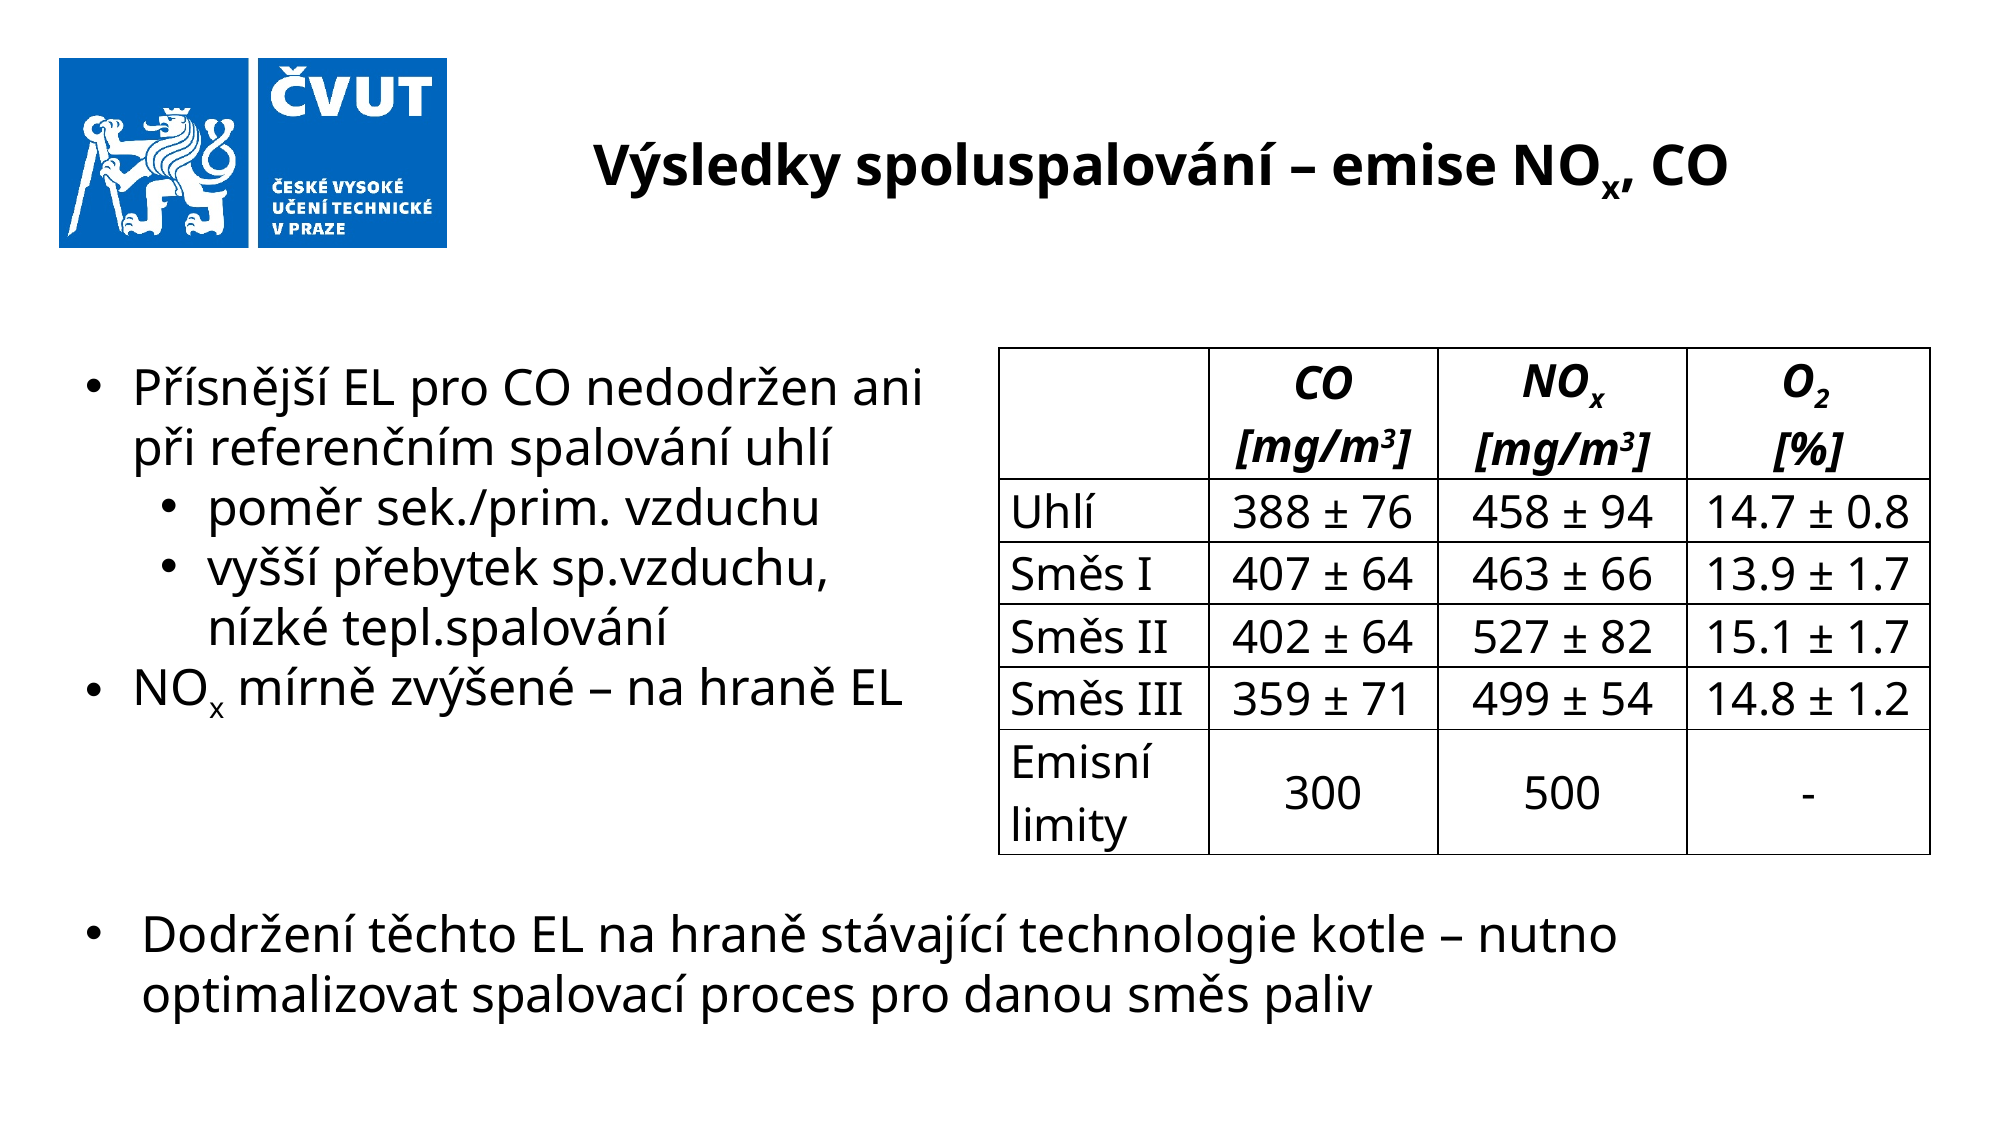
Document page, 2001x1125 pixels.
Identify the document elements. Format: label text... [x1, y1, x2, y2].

table_cell Uhlí [1000, 480, 1208, 541]
table_cell 13.9 ± 1.7 [1688, 543, 1929, 603]
table_cell 527 ± 82 [1439, 605, 1686, 666]
picture [59, 58, 447, 248]
text_box Dodržení těchto EL na hraně stávající technologie kotle – nutno optimalizovat spalovací proces pro danou směs paliv [70, 894, 1891, 1090]
table_cell 14.8 ± 1.2 [1688, 668, 1929, 729]
text_box Přísnější EL pro CO nedodržen ani při referenčním spalování uhlí poměr sek./prim. vzduchu vyšší přebytek sp.vzduchu, nízké tepl.spalování NOx mírně zvýšené – na hraně EL [70, 348, 951, 732]
table_cell 388 ± 76 [1210, 480, 1437, 541]
table_cell 15.1 ± 1.7 [1688, 605, 1929, 666]
table_cell 300 [1210, 730, 1437, 854]
table_header CO [mg/m3] [1210, 349, 1437, 478]
table_cell Směs II [1000, 605, 1208, 666]
title Výsledky spoluspalování – emise NOx, CO [578, 68, 1853, 247]
table_cell 458 ± 94 [1439, 480, 1686, 541]
table_cell 463 ± 66 [1439, 543, 1686, 603]
table_cell - [1688, 730, 1929, 854]
table_header NOx [mg/m3] [1439, 349, 1686, 478]
table_cell Směs III [1000, 668, 1208, 729]
table_cell Směs I [1000, 543, 1208, 603]
table_cell Emisní limity [1000, 730, 1208, 854]
table_header [1000, 349, 1208, 478]
table_cell 499 ± 54 [1439, 668, 1686, 729]
table_cell 500 [1439, 730, 1686, 854]
table_cell 402 ± 64 [1210, 605, 1437, 666]
table_header O2 [%] [1688, 349, 1929, 478]
table_cell 14.7 ± 0.8 [1688, 480, 1929, 541]
table_cell 407 ± 64 [1210, 543, 1437, 603]
table_cell 359 ± 71 [1210, 668, 1437, 729]
